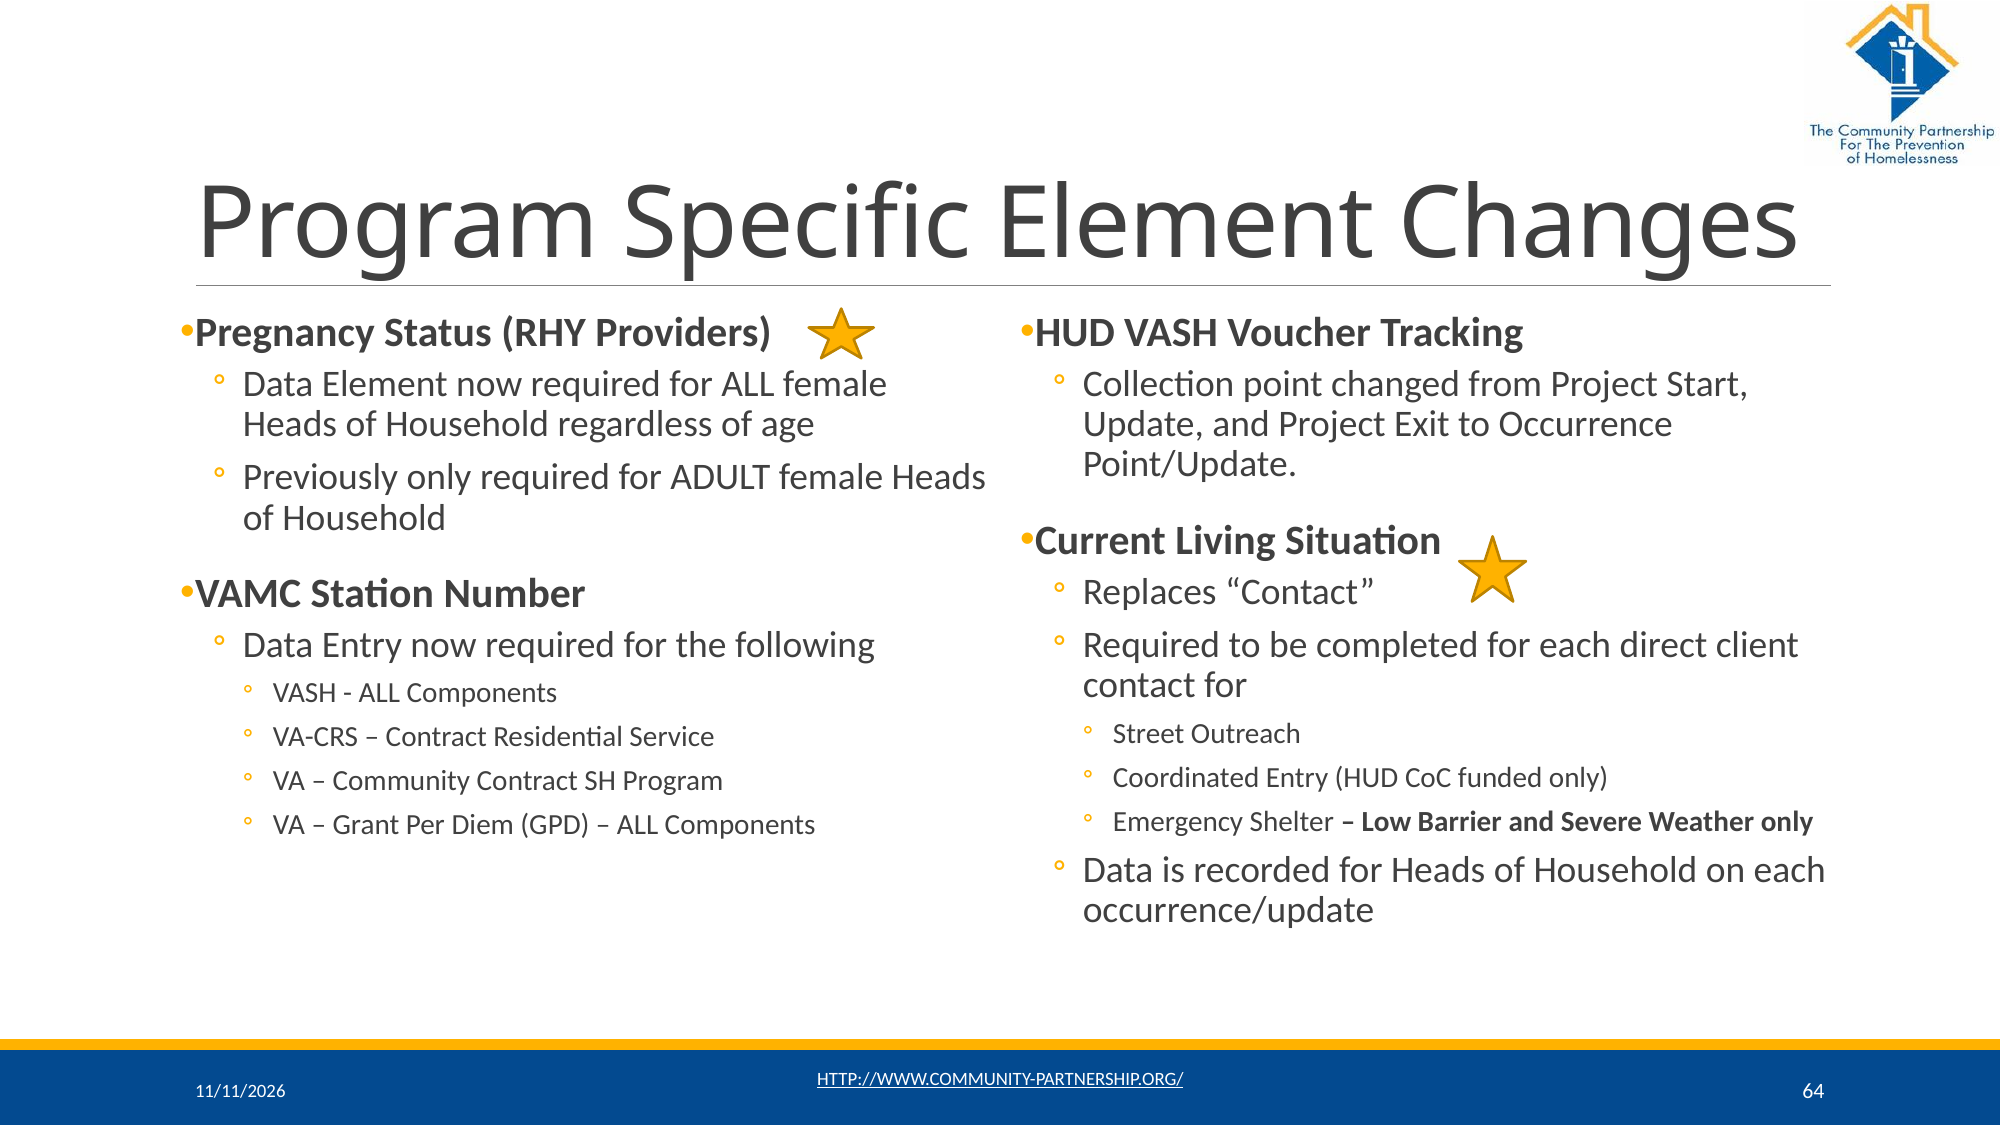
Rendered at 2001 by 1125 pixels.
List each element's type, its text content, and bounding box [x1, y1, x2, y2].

footer http://www.community-partnership.org/ [604, 1059, 1396, 1120]
list Pregnancy Status (RHY Providers) Data Element now required for ALL female Heads of Household regardless of age Previously only required for ADULT female Heads of Household VAMC Station Number Data Entry now required for the following VASH - ALL Components VA-CRS – Contract Residential Service VA – Community Contract SH Program VA – Grant Per Diem (GPD) – ALL Components [180, 302, 990, 963]
text_box [807, 307, 876, 360]
picture [1804, 1, 2000, 166]
list HUD VASH Voucher Tracking Collection point changed from Project Start, Update, and Project Exit to Occurrence Point/Update. Current Living Situation Replaces “Contact” Required to be completed for each direct client contact for Street Outreach Coordinated Entry (HUD CoC funded only) Emergency Shelter – Low Barrier and Severe Weather only Data is recorded for Heads of Household on each occurrence/update [1020, 302, 1830, 963]
title Program Specific Element Changes [180, 47, 1830, 285]
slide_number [180, 1059, 586, 1120]
text_box [1457, 535, 1528, 603]
slide_number 64 [1624, 1059, 1840, 1120]
